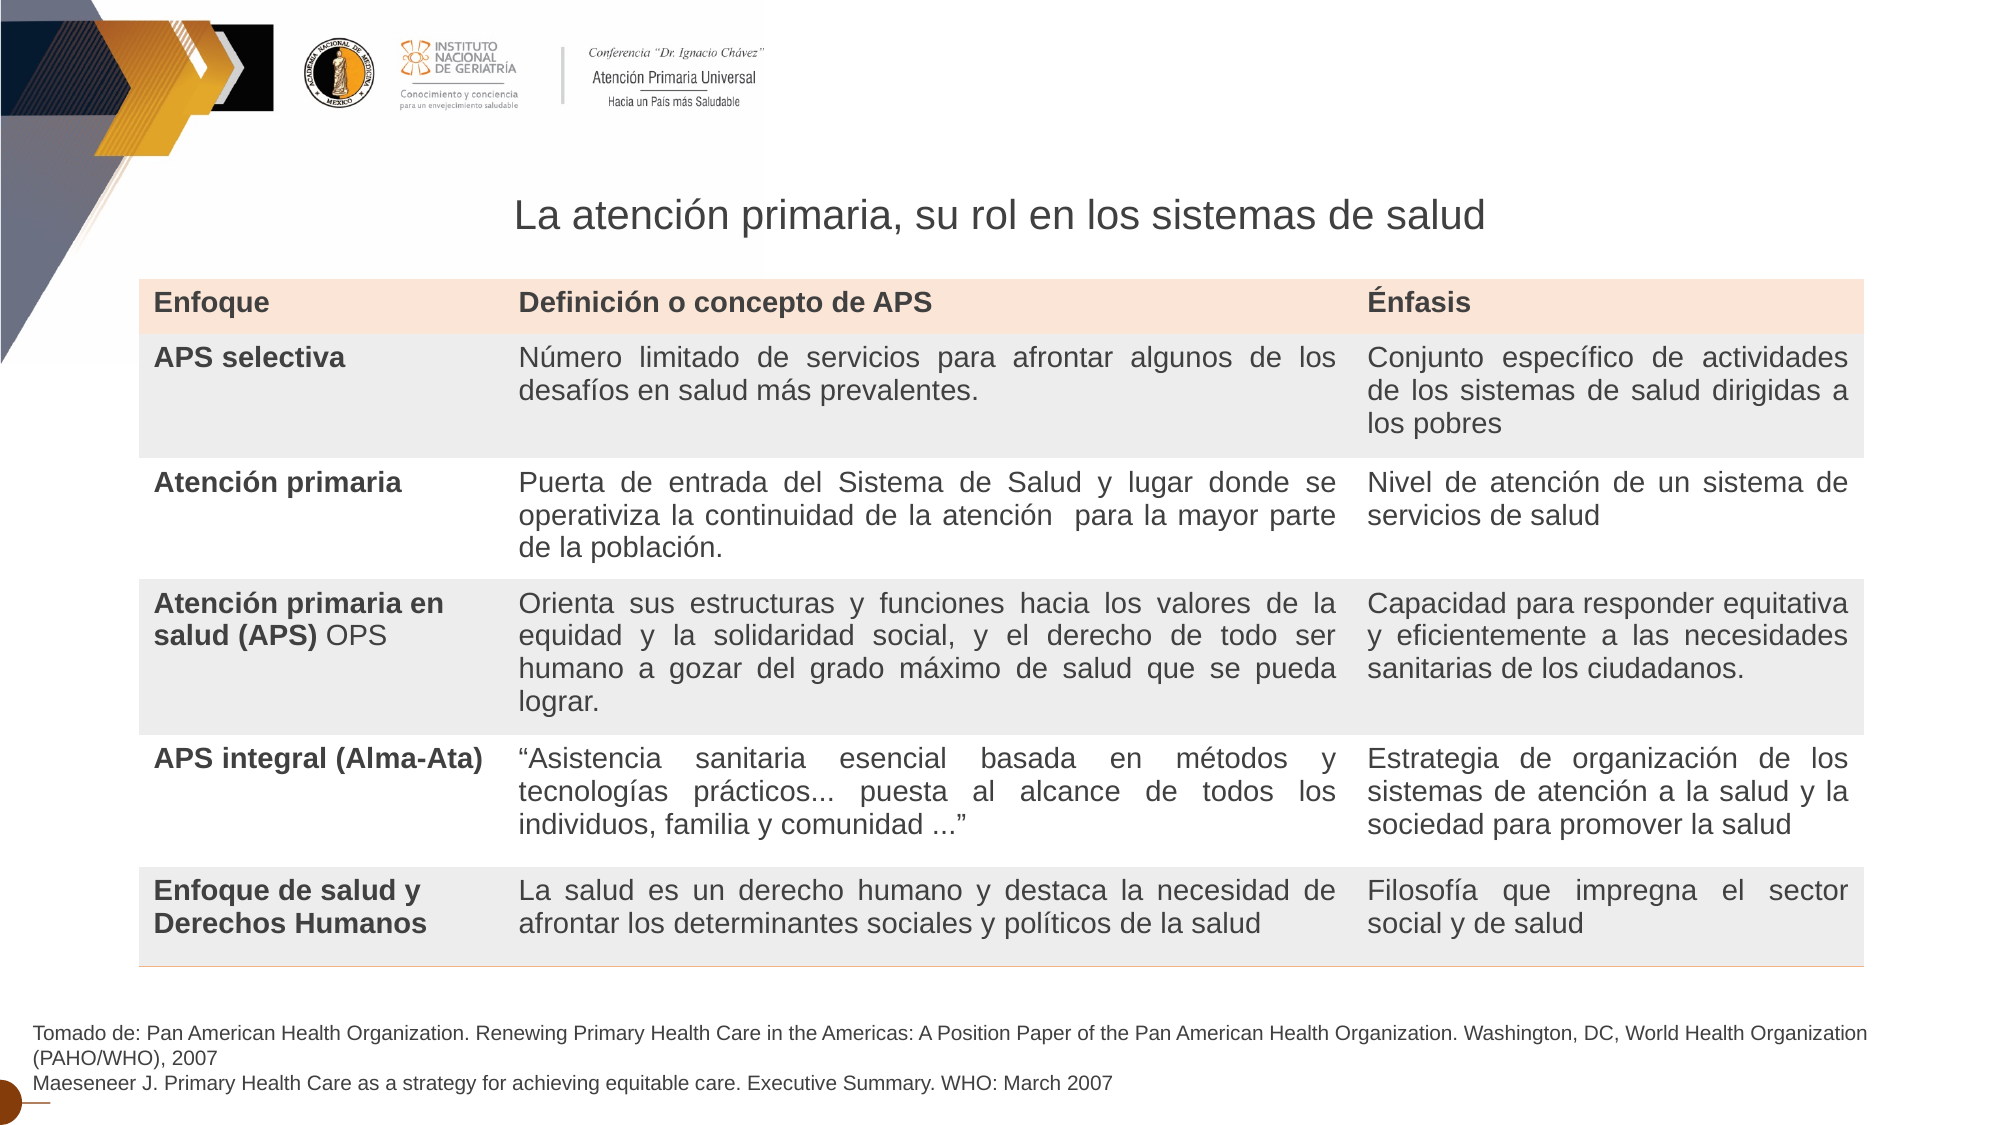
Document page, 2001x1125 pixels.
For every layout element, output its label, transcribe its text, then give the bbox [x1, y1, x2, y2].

table_cell Enfoque de salud y Derechos Humanos [139, 867, 504, 966]
table_cell APS selectiva [139, 334, 504, 458]
table_cell Estrategia de organización de los sistemas de atención a la salud y la sociedad para promover la salud [1352, 735, 1864, 867]
table_cell La salud es un derecho humano y destaca la necesidad de afrontar los determinantes sociales y políticos de la salud [504, 867, 1352, 966]
table_header Enfoque [139, 279, 504, 334]
table_cell APS integral (Alma-Ata) [139, 735, 504, 867]
table_cell Atención primaria en salud (APS) OPS [139, 579, 504, 735]
table_cell Orienta sus estructuras y funciones hacia los valores de la equidad y la solidaridad social, y el derecho de todo ser humano a gozar del grado máximo de salud que se pueda lograr. [504, 579, 1352, 735]
table_cell Filosofía que impregna el sector social y de salud [1352, 867, 1864, 966]
table_cell Número limitado de servicios para afrontar algunos de los desafíos en salud más prevalentes. [504, 334, 1352, 458]
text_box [0, 1079, 51, 1125]
table_cell Nivel de atención de un sistema de servicios de salud [1352, 458, 1864, 579]
text_box La atención primaria, su rol en los sistemas de salud [499, 180, 1514, 246]
picture [0, 0, 764, 364]
table_cell Atención primaria [139, 458, 504, 579]
text_box Tomado de: Pan American Health Organization. Renewing Primary Health Care in the Americas: A Position Paper of the Pan American Health Organization. Washington, DC, World Health Organization (PAHO/WHO), 2007 Maeseneer J. Primary Health Care as a strategy for achieving equitable care. Executive Summary. WHO: March 2007 [17, 1012, 2000, 1103]
table_cell Capacidad para responder equitativa y eficientemente a las necesidades sanitarias de los ciudadanos. [1352, 579, 1864, 735]
table_cell Conjunto específico de actividades de los sistemas de salud dirigidas a los pobres [1352, 334, 1864, 458]
table_header Énfasis [1352, 279, 1864, 334]
table_cell “Asistencia sanitaria esencial basada en métodos y tecnologías prácticos... puesta al alcance de todos los individuos, familia y comunidad ...” [504, 735, 1352, 867]
table_header Definición o concepto de APS [504, 279, 1352, 334]
table_cell Puerta de entrada del Sistema de Salud y lugar donde se operativiza la continuidad de la atención para la mayor parte de la población. [504, 458, 1352, 579]
